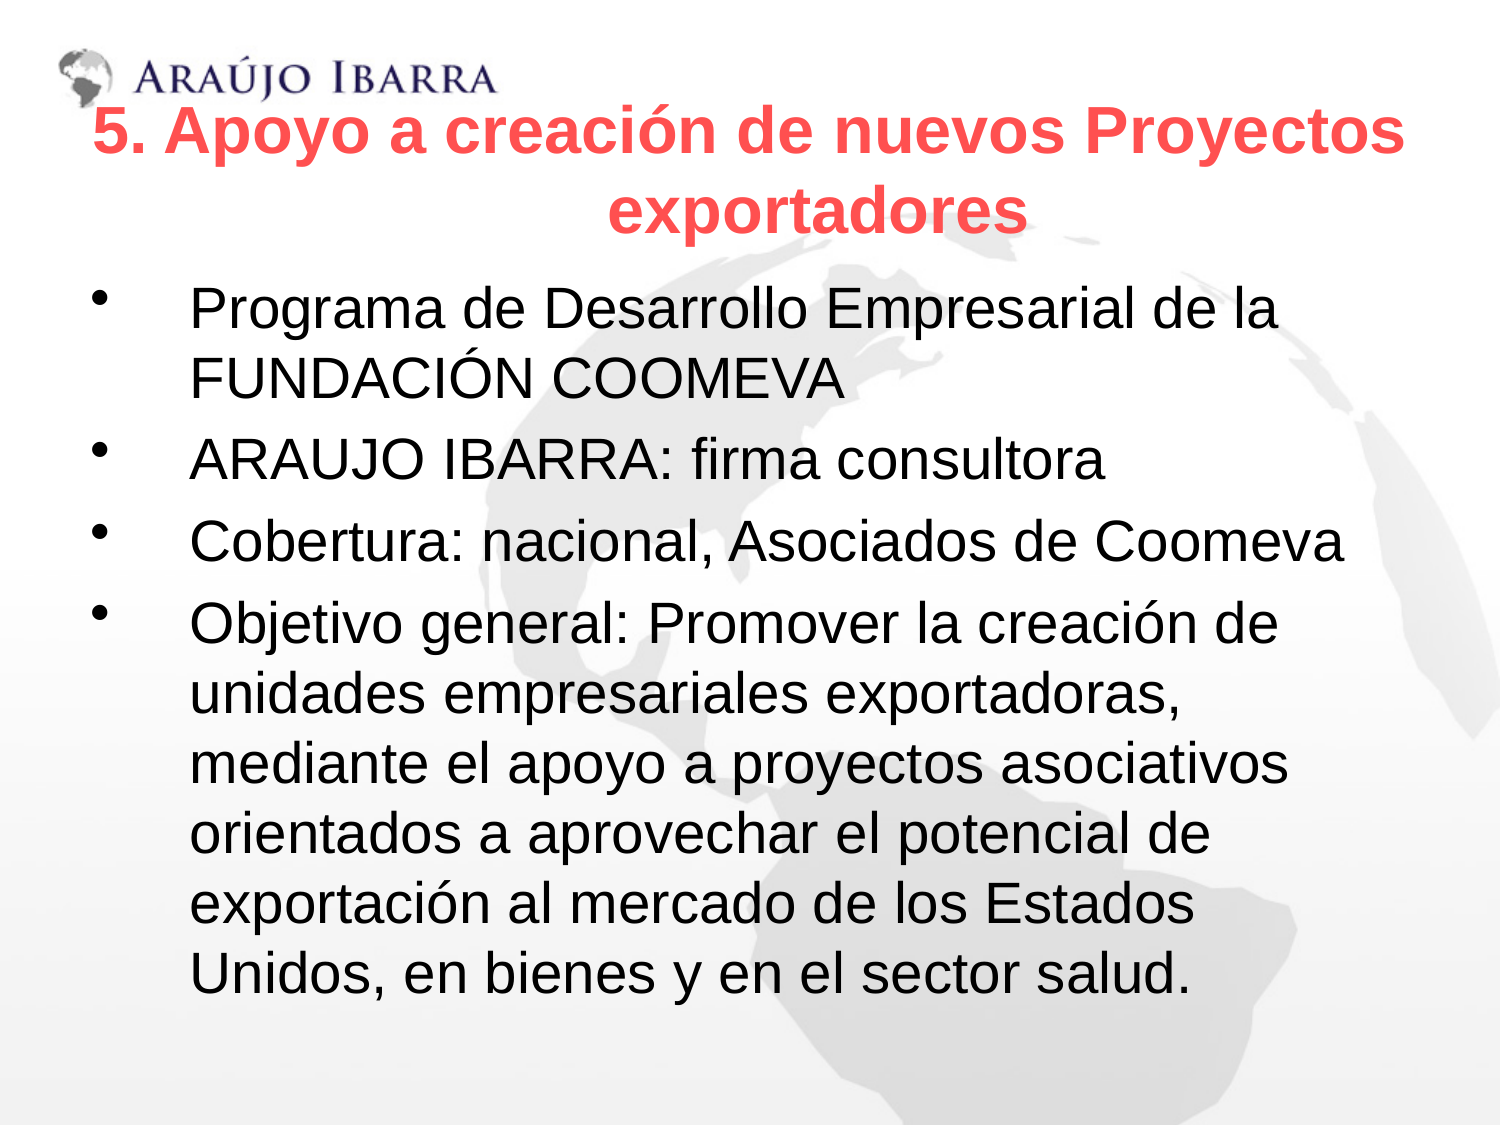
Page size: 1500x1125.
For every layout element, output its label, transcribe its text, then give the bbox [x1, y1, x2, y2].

title 5. Apoyo a creación de nuevos Proyectos exportadores [74, 101, 1426, 233]
picture [0, 0, 1500, 1125]
list Programa de Desarrollo Empresarial de la FUNDACIÓN COOMEVA ARAUJO IBARRA: firma consultora Cobertura: nacional, Asociados de Coomeva Objetivo general: Promover la creación de unidades empresariales exportadoras, mediante el apoyo a proyectos asociativos orientados a aprovechar el potencial de exportación al mercado de los Estados Unidos, en bienes y en el sector salud. [74, 262, 1426, 1059]
